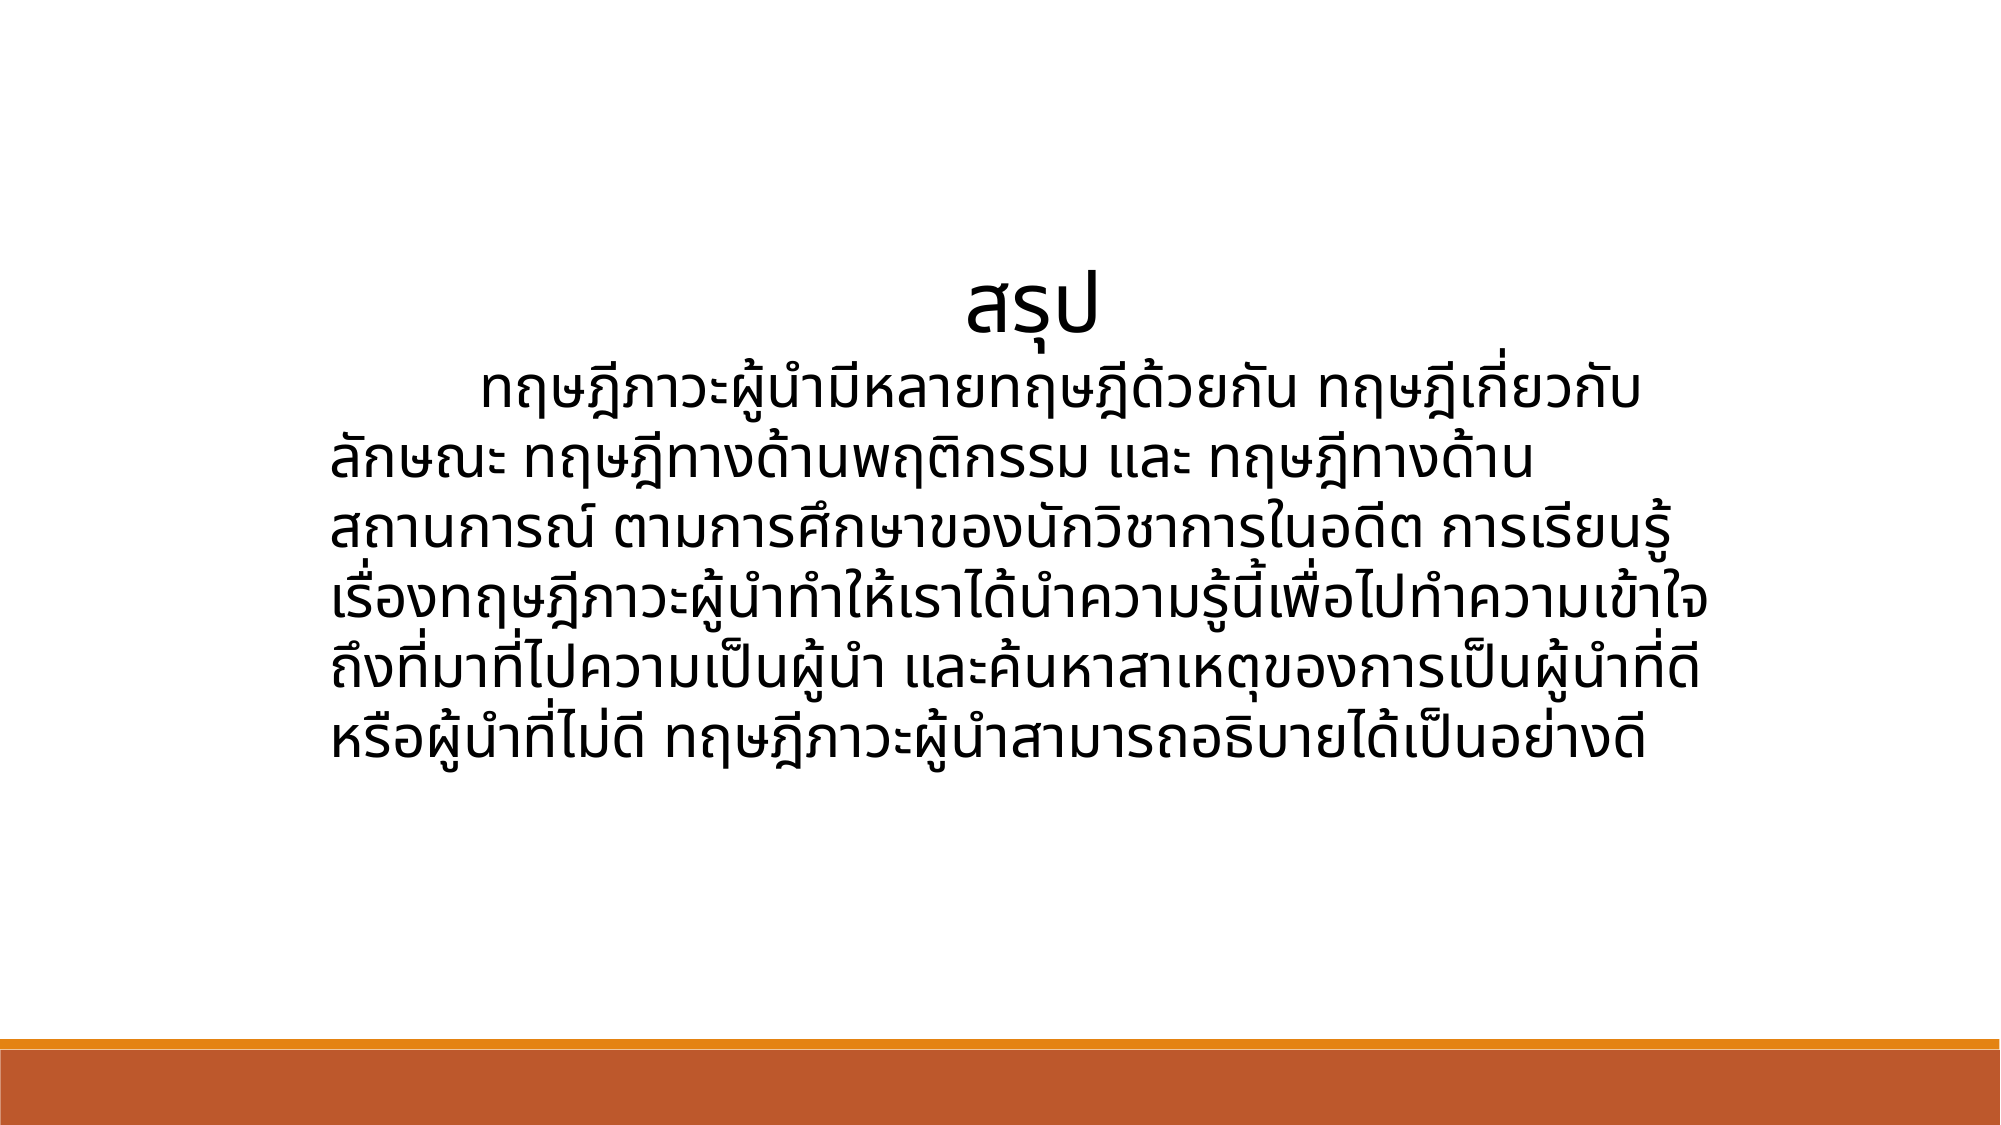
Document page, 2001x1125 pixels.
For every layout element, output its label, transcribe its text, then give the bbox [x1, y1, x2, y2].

text_box สรุป ทฤษฎีภาวะผู้นำมีหลายทฤษฎีด้วยกัน ทฤษฎีเกี่ยวกับลักษณะ ทฤษฎีทางด้านพฤติกรรม และ ทฤษฎีทางด้านสถานการณ์ ตามการศึกษาของนักวิชาการในอดีต การเรียนรู้เรื่องทฤษฎีภาวะผู้นำทำให้เราได้นำความรู้นี้เพื่อไปทำความเข้าใจถึงที่มาที่ไปความเป็นผู้นำ และค้นหาสาเหตุของการเป็นผู้นําที่ดี หรือผู้นำที่ไม่ดี ทฤษฎีภาวะผู้นำสามารถอธิบายได้เป็นอย่างดี [314, 172, 1752, 917]
